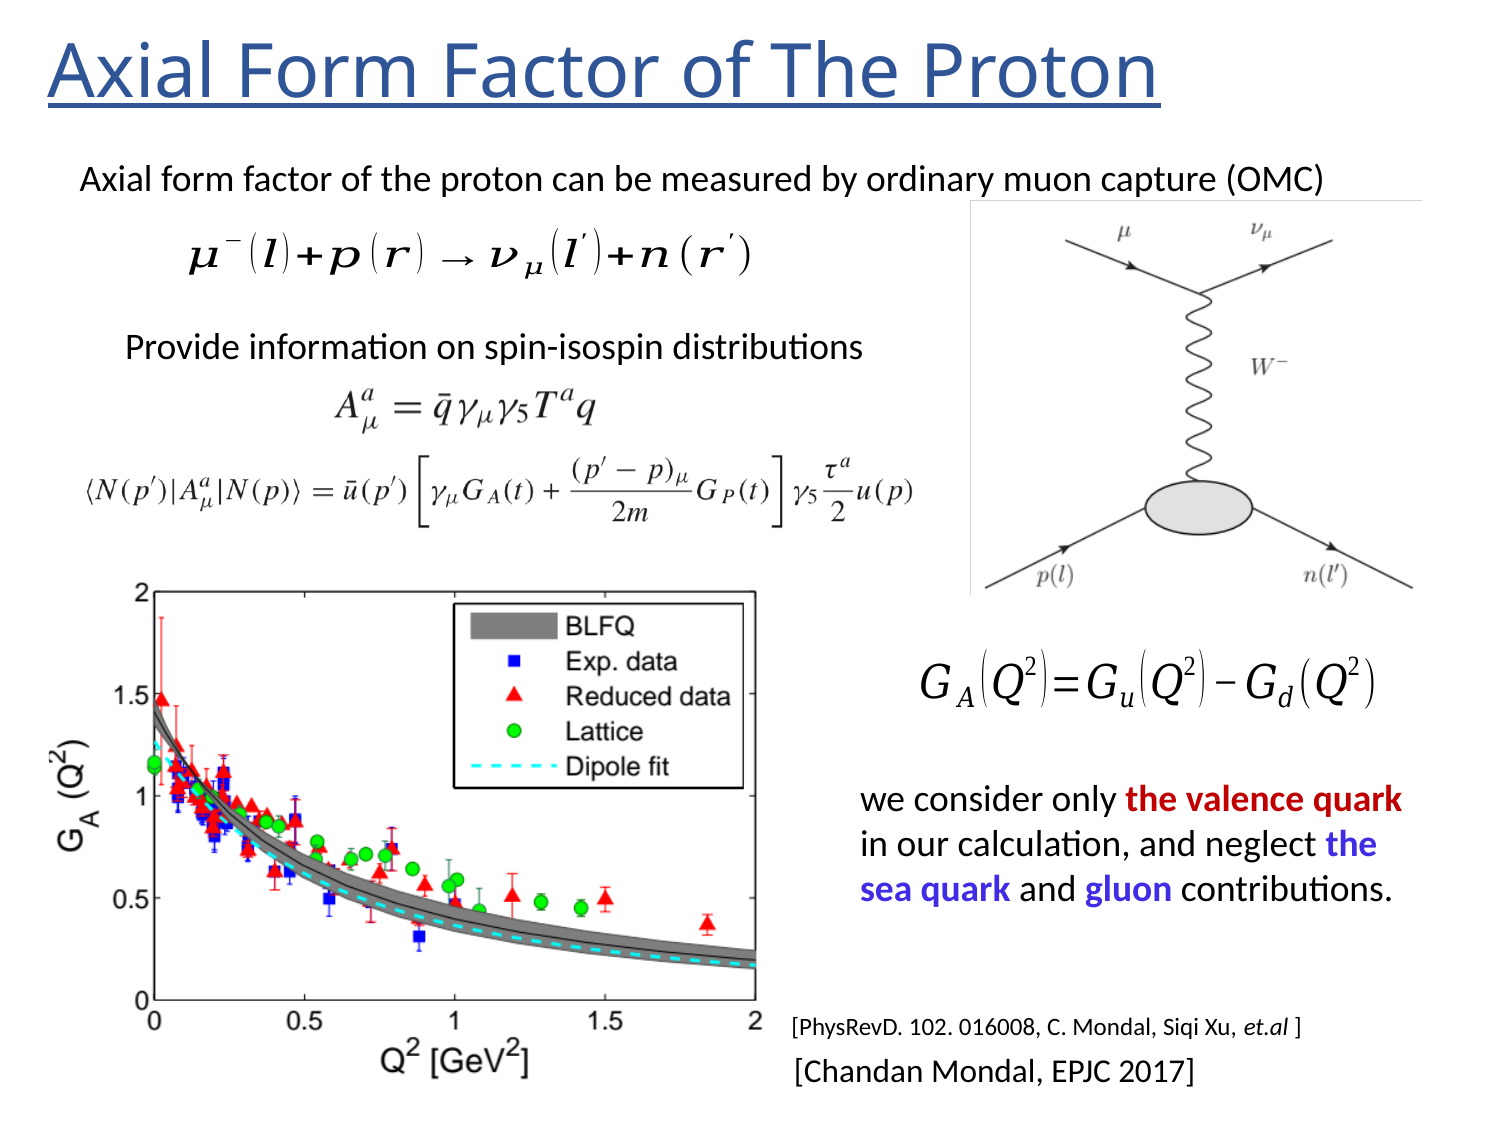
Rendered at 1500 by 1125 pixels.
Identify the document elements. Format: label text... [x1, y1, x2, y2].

title Axial Form Factor of The Proton [32, 13, 1303, 133]
text_box Provide information on spin-isospin distributions [110, 314, 880, 375]
picture [969, 199, 1423, 595]
text_box [Chandan Mondal, EPJC 2017] [778, 1049, 1211, 1097]
picture [48, 574, 791, 1083]
picture [70, 448, 920, 536]
text_box we consider only the valence quark in our calculation, and neglect the sea quark and gluon contributions. [845, 766, 1451, 917]
picture [328, 381, 615, 438]
text_box [PhysRevD. 102. 016008, C. Mondal, Siqi Xu, et.al ] [791, 1003, 1393, 1049]
text_box Axial form factor of the proton can be measured by ordinary muon capture (OMC) [64, 146, 1342, 207]
